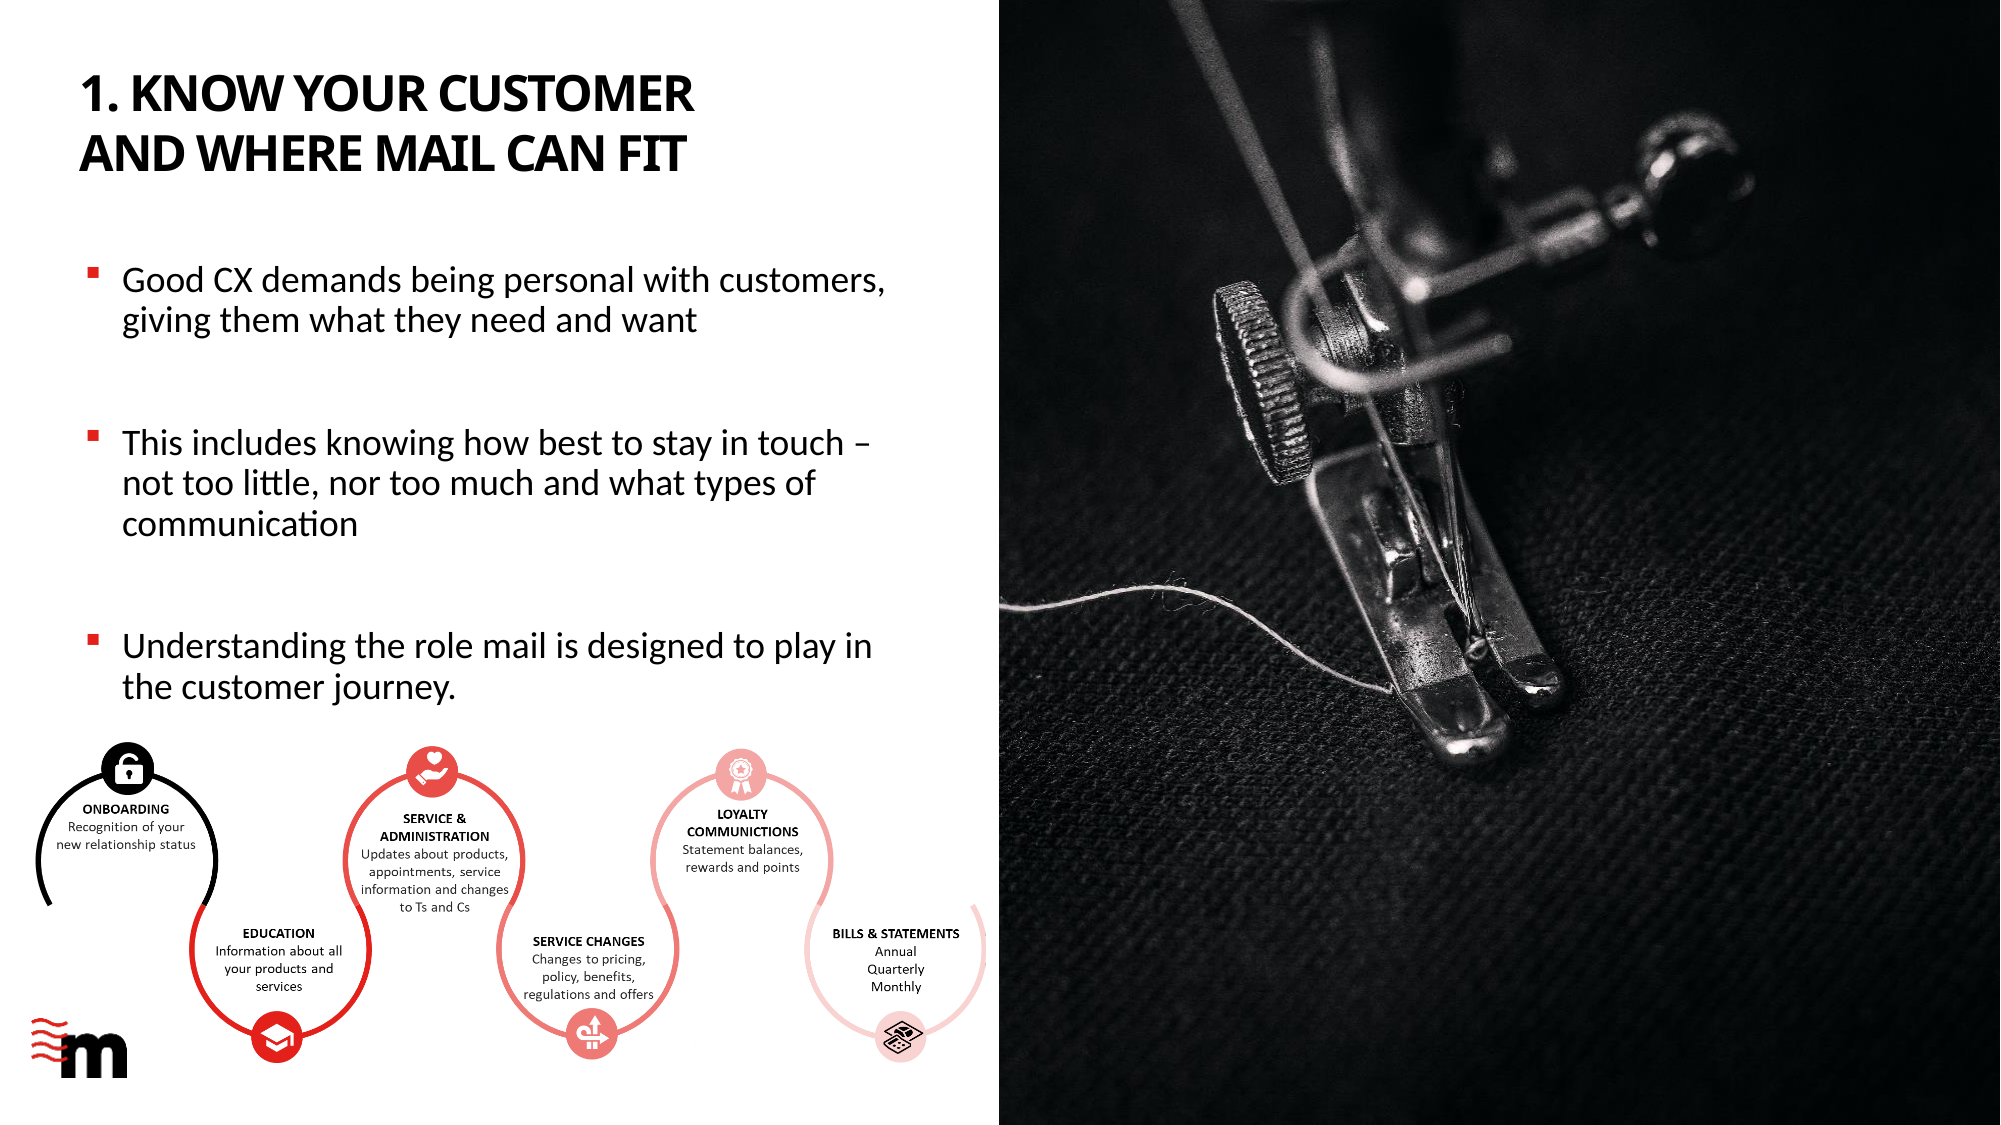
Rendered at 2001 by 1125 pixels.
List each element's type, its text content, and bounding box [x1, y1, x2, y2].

picture [999, 0, 2000, 1125]
list Good CX demands being personal with customers, giving them what they need and want This includes knowing how best to stay in touch – not too little, nor too much and what types of communication Understanding the role mail is designed to play in the customer journey. [69, 252, 936, 742]
picture [31, 742, 986, 1078]
title 1. Know your customer and where mail can fit [79, 61, 946, 235]
